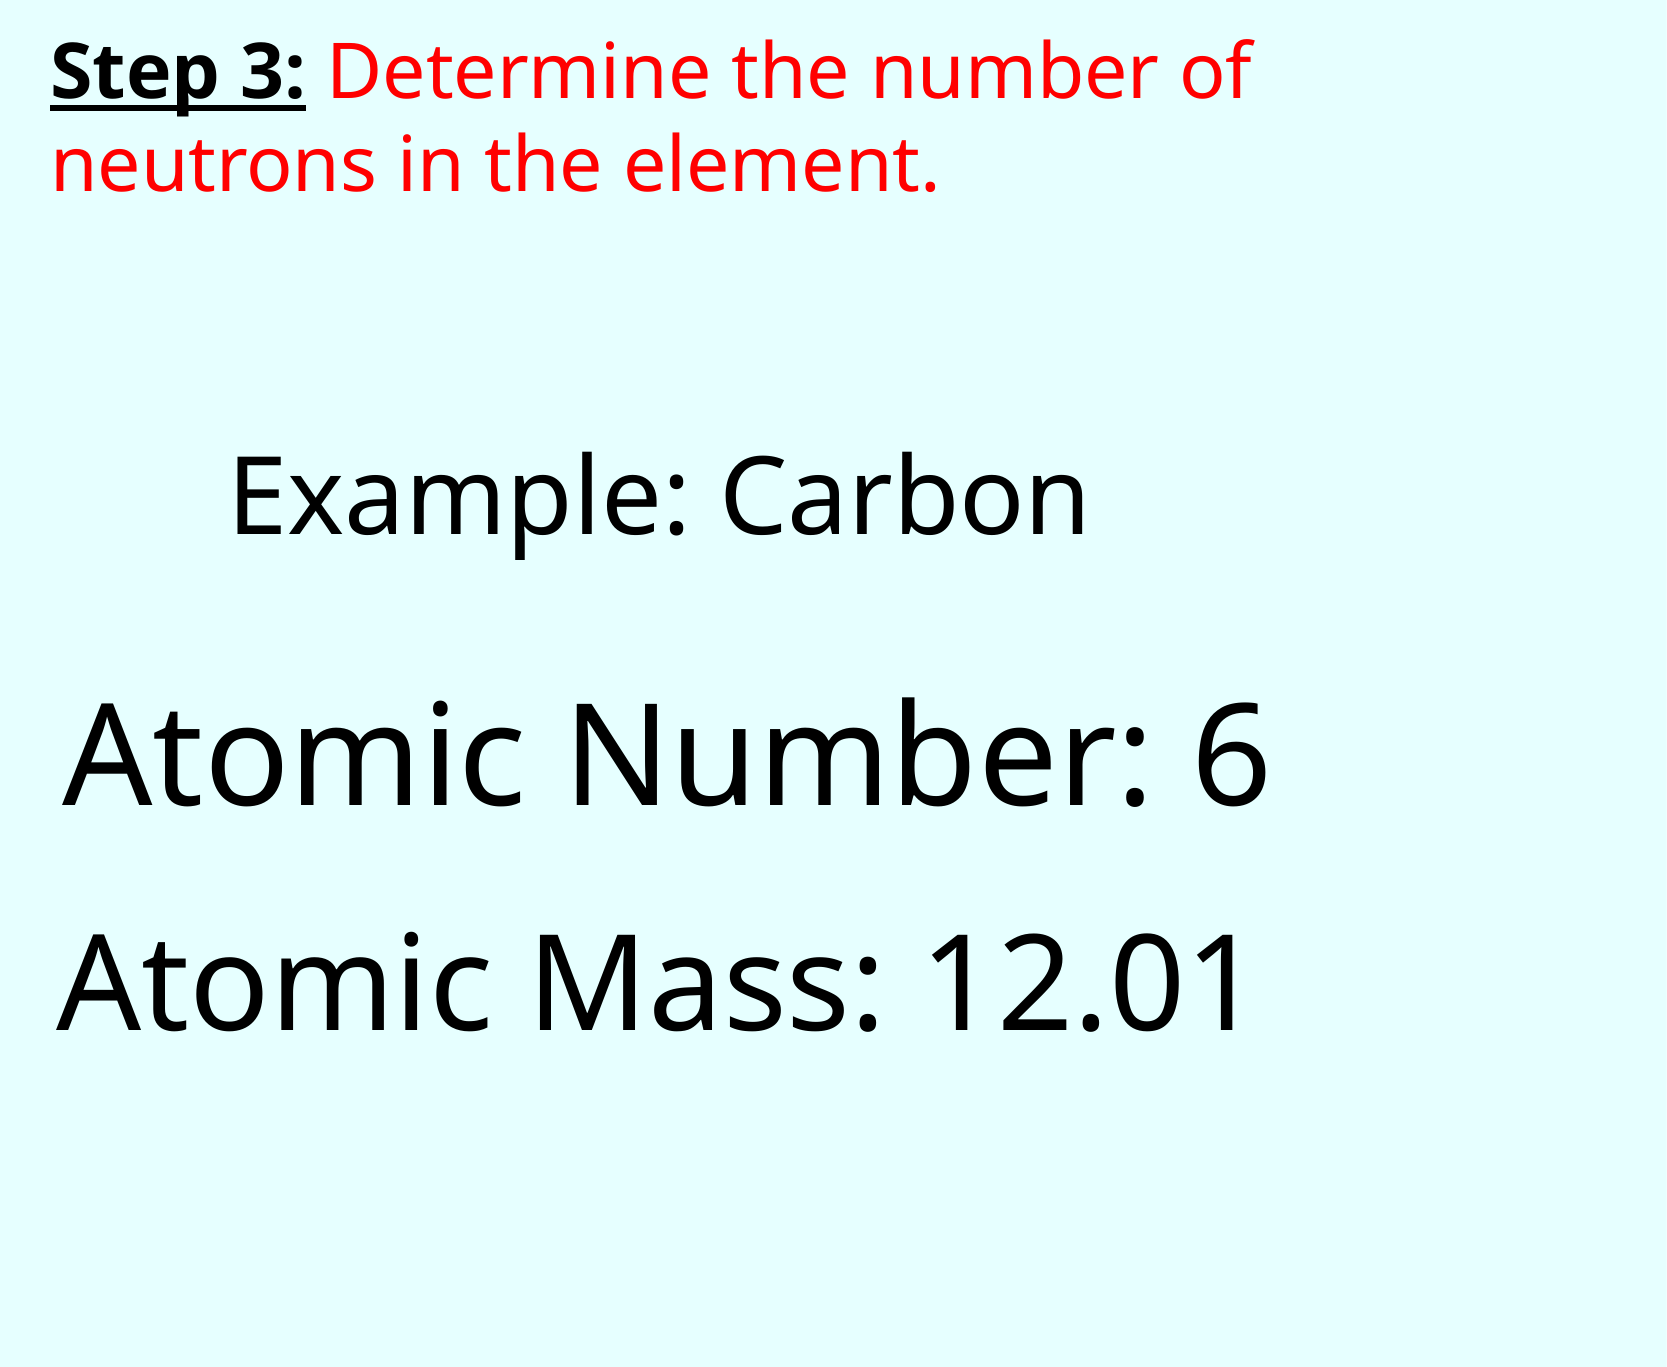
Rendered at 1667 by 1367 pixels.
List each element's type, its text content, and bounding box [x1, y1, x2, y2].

text_box Atomic Mass: 12.01 [41, 889, 1648, 1065]
text_box Atomic Number: 6 [47, 656, 1616, 841]
text_box Step 3: Determine the number of neutrons in the element. [35, 14, 1567, 215]
text_box Example: Carbon [212, 418, 1367, 564]
